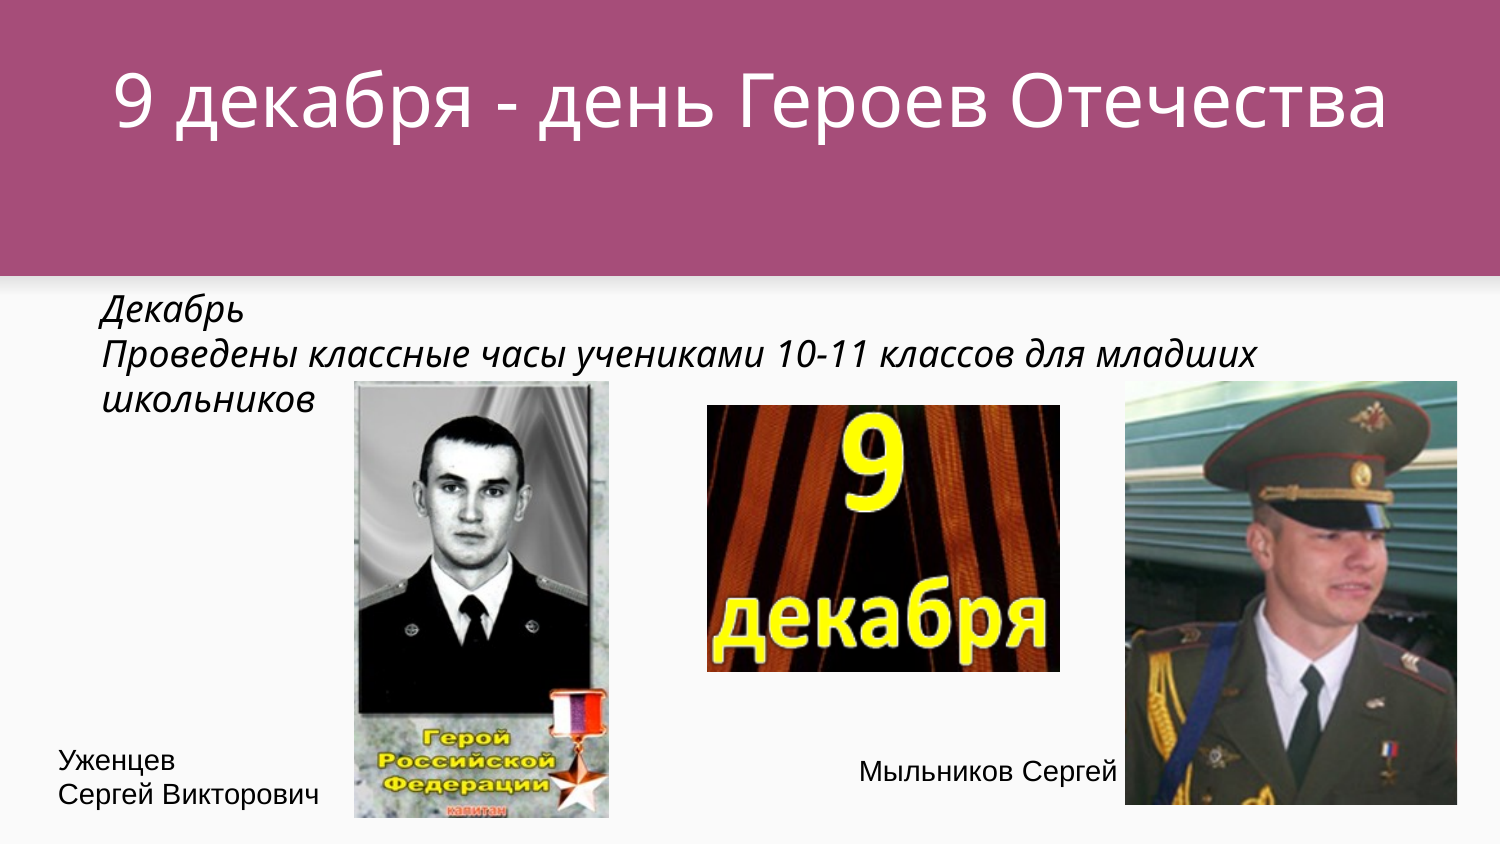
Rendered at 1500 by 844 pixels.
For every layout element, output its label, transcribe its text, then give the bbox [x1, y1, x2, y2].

picture [707, 405, 1060, 672]
title 9 декабря - день Героев Отечества [77, 121, 1427, 248]
text_box Уженцев Сергей Викторович [42, 725, 349, 805]
picture [1124, 381, 1458, 805]
picture [354, 381, 609, 818]
text_box Мыльников Сергей [843, 737, 1119, 802]
list Декабрь Проведены классные часы учениками 10-11 классов для младших школьников [86, 269, 1436, 715]
